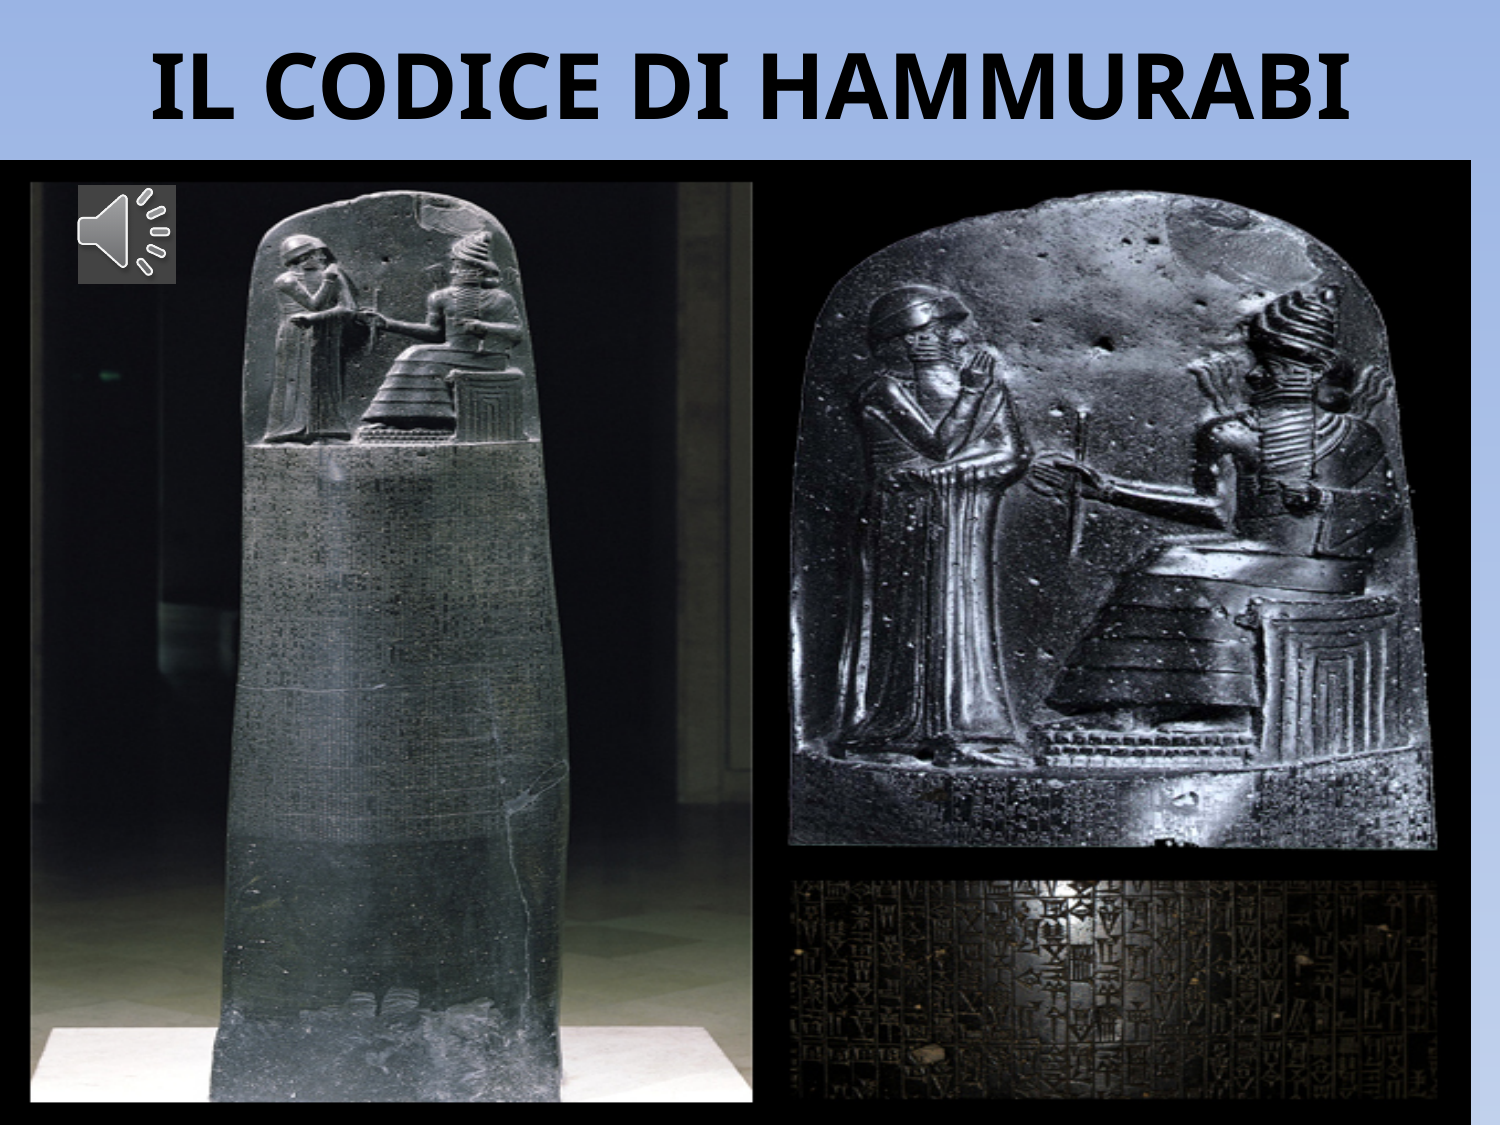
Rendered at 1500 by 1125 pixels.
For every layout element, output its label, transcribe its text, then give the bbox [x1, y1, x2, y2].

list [0, 160, 1471, 1125]
picture [76, 184, 177, 285]
title IL CODICE DI HAMMURABI [76, 4, 1427, 159]
